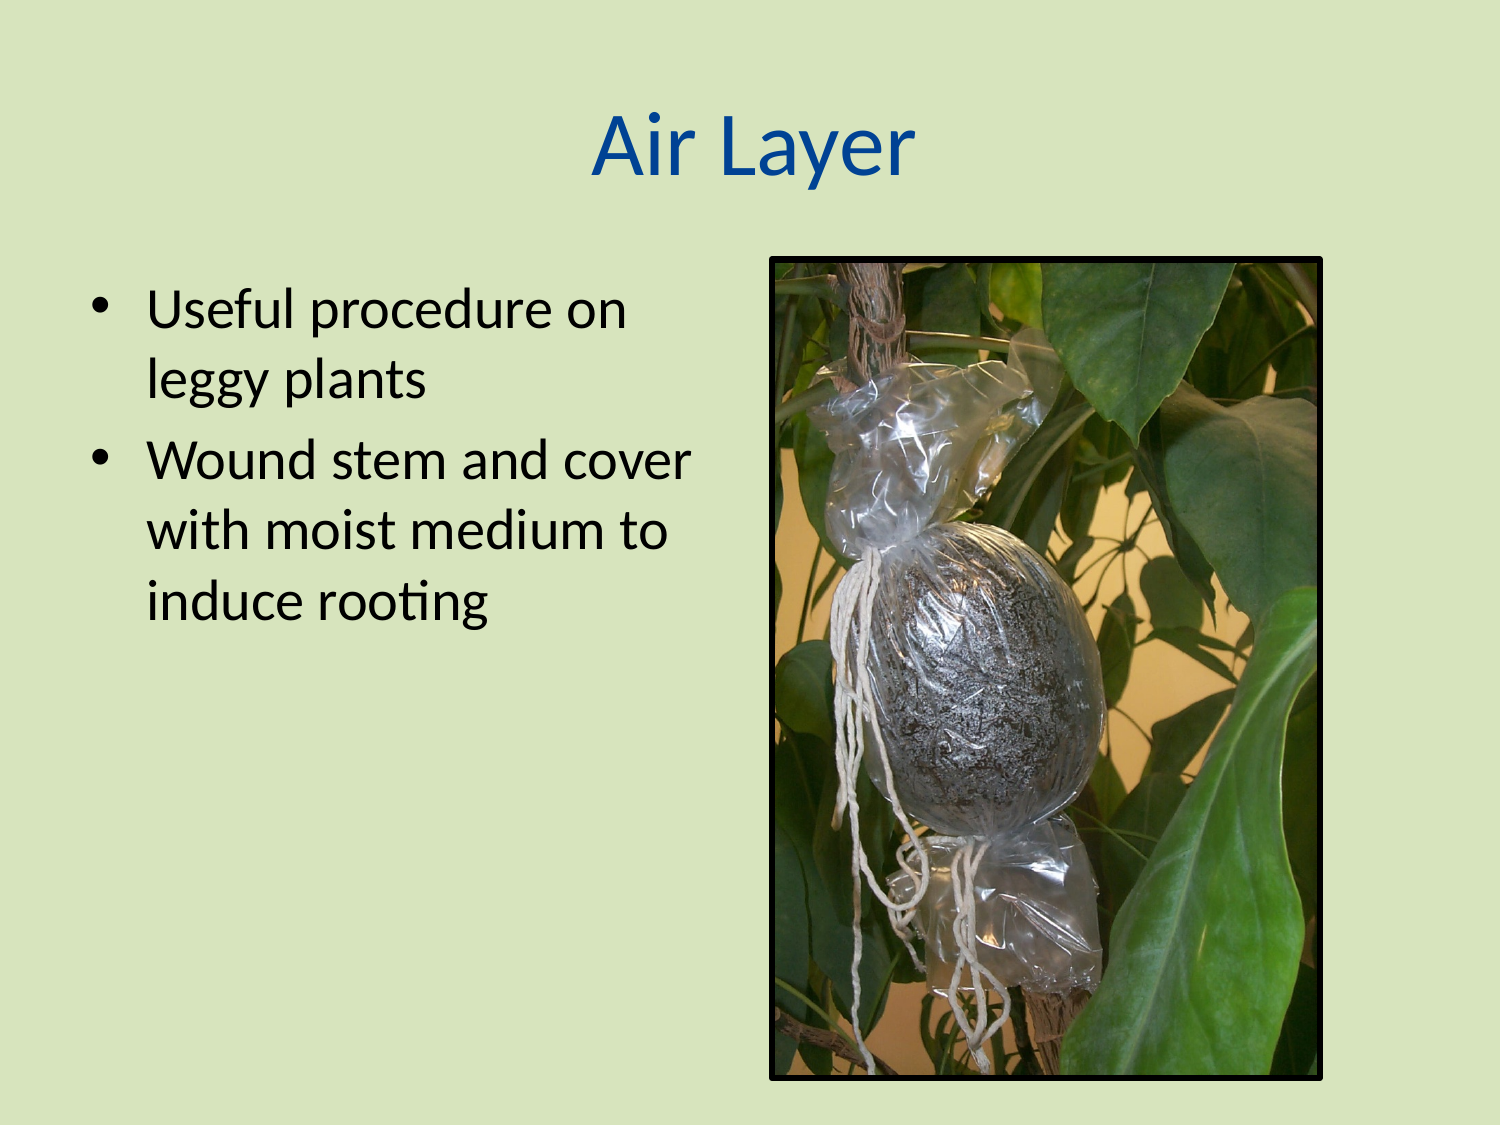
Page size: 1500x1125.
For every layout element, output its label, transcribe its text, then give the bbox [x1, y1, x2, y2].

title Air Layer [75, 45, 1425, 233]
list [774, 262, 1317, 1076]
list Useful procedure on leggy plants Wound stem and cover with moist medium to induce rooting [75, 262, 738, 1005]
